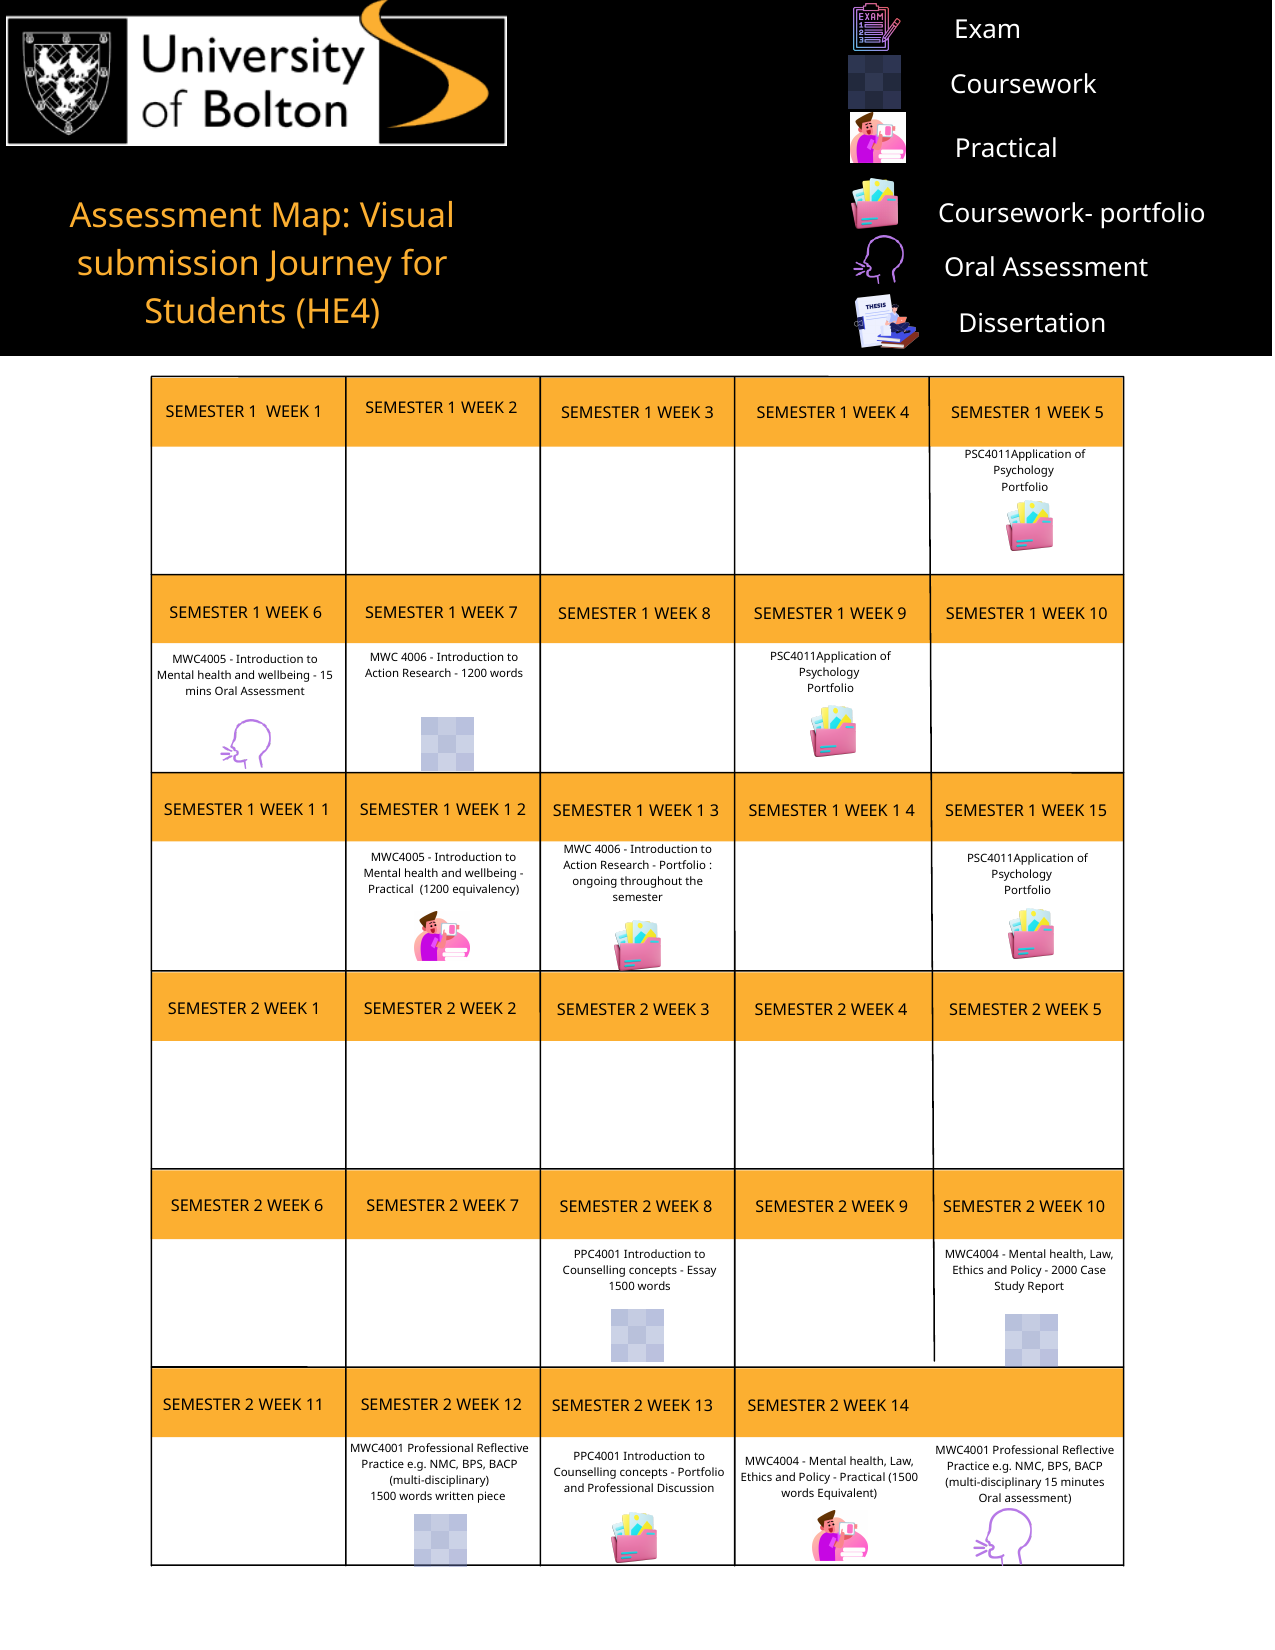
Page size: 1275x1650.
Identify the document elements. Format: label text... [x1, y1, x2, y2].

text_box [931, 575, 1123, 644]
text_box MWC 4006 - Introduction to Action Research - 1200 words [353, 648, 535, 713]
picture [1004, 1314, 1058, 1368]
text_box SEMESTER 1 WEEK 3 [551, 406, 724, 422]
picture [611, 1309, 664, 1363]
text_box SEMESTER 2 WEEK 5 [939, 1004, 1112, 1019]
text_box [933, 972, 1123, 1041]
text_box SEMESTER 1 WEEK 1 3 [549, 804, 723, 820]
picture [854, 294, 919, 349]
text_box [932, 773, 1123, 842]
text_box [541, 377, 734, 447]
text_box [735, 972, 932, 1041]
text_box [541, 1368, 734, 1438]
text_box [346, 575, 540, 644]
text_box SEMESTER 2 WEEK 13 [548, 1400, 721, 1415]
text_box SEMESTER 1 WEEK 1 1 [160, 803, 334, 819]
picture [810, 705, 857, 757]
text_box [346, 377, 540, 447]
picture [1006, 500, 1053, 552]
text_box SEMESTER 2 WEEK 3 [549, 1004, 722, 1019]
text_box [346, 1170, 540, 1240]
text_box SEMESTER 2 WEEK 9 [745, 1201, 919, 1216]
text_box SEMESTER 1 WEEK 6 [161, 607, 335, 622]
picture [847, 55, 901, 109]
text_box [930, 377, 1123, 447]
text_box MWC4001 Professional Reflective Practice e.g. NMC, BPS, BACP (multi-disciplinary 15 minutes Oral assessment) [934, 1440, 1116, 1537]
picture [219, 719, 271, 769]
text_box PPC4001 Introduction to Counselling concepts - Essay 1500 words [549, 1244, 731, 1325]
text_box [541, 575, 734, 644]
text_box [541, 1170, 734, 1240]
text_box [152, 1368, 345, 1438]
picture [1008, 908, 1055, 960]
text_box SEMESTER 2 WEEK 2 [356, 1003, 529, 1018]
picture [851, 177, 898, 229]
text_box SEMESTER 1 WEEK 1 4 [745, 804, 918, 820]
text_box [735, 1368, 1123, 1438]
picture [850, 112, 906, 163]
text_box SEMESTER 1 WEEK 1 2 [356, 803, 530, 819]
text_box SEMESTER 1 WEEK 10 [940, 607, 1114, 623]
text_box [346, 972, 540, 1041]
text_box SEMESTER 2 WEEK 11 [159, 1399, 332, 1414]
text_box SEMESTER 2 WEEK 14 [744, 1400, 917, 1415]
picture [972, 1508, 1032, 1566]
picture [6, 0, 507, 147]
text_box SEMESTER 2 WEEK 4 [744, 1004, 918, 1019]
text_box [735, 1170, 933, 1240]
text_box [0, 0, 1273, 357]
picture [413, 1514, 467, 1568]
text_box MWC4005 - Introduction to Mental health and wellbeing - Practical (1200 equivalency) [353, 848, 535, 929]
text_box SEMESTER 1 WEEK 4 [746, 406, 920, 422]
text_box MWC4005 - Introduction to Mental health and wellbeing - 15 mins Oral Assessment [154, 649, 336, 730]
picture [853, 3, 901, 51]
text_box [346, 1368, 540, 1438]
text_box [541, 972, 734, 1041]
text_box SEMESTER 1 WEEK 9 [746, 607, 919, 623]
text_box SEMESTER 1 WEEK 5 [941, 406, 1114, 422]
text_box PSC4011Application of Psychology Portfolio [934, 445, 1116, 542]
text_box SEMESTER 2 WEEK 8 [549, 1201, 723, 1216]
text_box MWC 4006 - Introduction to Action Research - Portfolio : ongoing throughout the semester [547, 839, 729, 937]
text_box [152, 377, 345, 447]
picture [614, 920, 661, 971]
text_box SEMESTER 1 WEEK 8 [550, 607, 723, 623]
text_box [934, 1170, 1123, 1240]
text_box PSC4011Application of Psychology Portfolio [937, 849, 1119, 930]
text_box MWC4001 Professional Reflective Practice e.g. NMC, BPS, BACP (multi-disciplinary) 1500 words written piece [348, 1438, 531, 1520]
text_box [152, 773, 345, 842]
text_box SEMESTER 1 WEEK 15 [940, 804, 1113, 820]
text_box [735, 773, 931, 842]
text_box [735, 575, 930, 644]
text_box [346, 773, 540, 842]
picture [853, 235, 904, 284]
text_box [541, 773, 734, 842]
picture [611, 1512, 658, 1563]
text_box SEMESTER 1 WEEK 2 [355, 402, 528, 417]
picture [421, 717, 475, 771]
text_box SEMESTER 1 WEEK 7 [357, 607, 530, 622]
text_box MWC4004 - Mental health, Law, Ethics and Policy - 2000 Case Study Report [938, 1244, 1120, 1325]
text_box SEMESTER 2 WEEK 6 [161, 1200, 334, 1215]
text_box [152, 972, 345, 1041]
text_box [152, 1170, 345, 1240]
text_box SEMESTER 2 WEEK 10 [940, 1201, 1113, 1216]
text_box MWC4004 - Mental health, Law, Ethics and Policy - Practical (1500 words Equivalent) [738, 1451, 920, 1532]
text_box SEMESTER 2 WEEK 1 [160, 1003, 333, 1018]
text_box [735, 377, 929, 447]
text_box [152, 575, 345, 644]
picture [413, 911, 470, 962]
text_box SEMESTER 1 WEEK 1 [162, 405, 335, 421]
picture [811, 1510, 868, 1561]
text_box SEMESTER 2 WEEK 7 [356, 1200, 530, 1215]
text_box SEMESTER 2 WEEK 12 [355, 1399, 528, 1414]
text_box PSC4011Application of Psychology Portfolio [739, 646, 922, 727]
text_box PPC4001 Introduction to Counselling concepts - Portfolio and Professional Discussion [548, 1446, 730, 1527]
